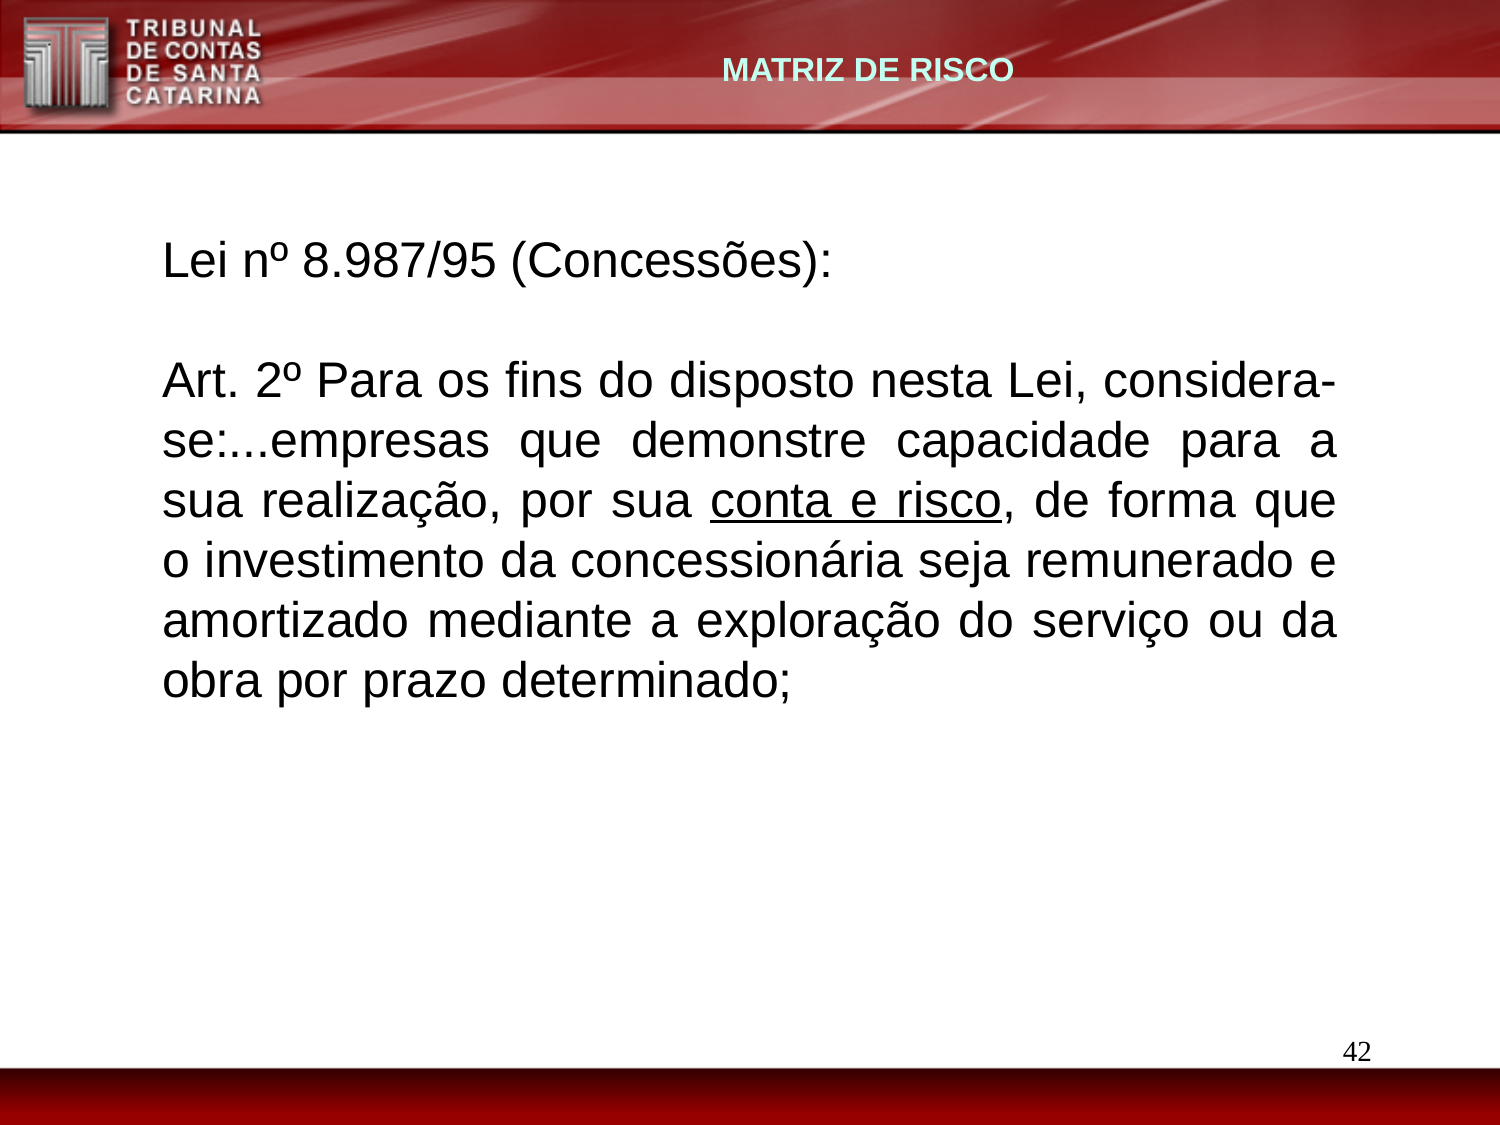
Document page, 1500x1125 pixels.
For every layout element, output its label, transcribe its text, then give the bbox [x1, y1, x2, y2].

text_box Lei nº 8.987/95 (Concessões): Art. 2º Para os fins do disposto nesta Lei, considera-se:...empresas que demonstre capacidade para a sua realização, por sua conta e risco, de forma que o investimento da concessionária seja remunerado e amortizado mediante a exploração do serviço ou da obra por prazo determinado; [147, 219, 1353, 953]
picture [0, 0, 1500, 1125]
text_box MATRIZ DE RISCO [277, 7, 1459, 130]
slide_number 42 [1074, 1024, 1388, 1101]
